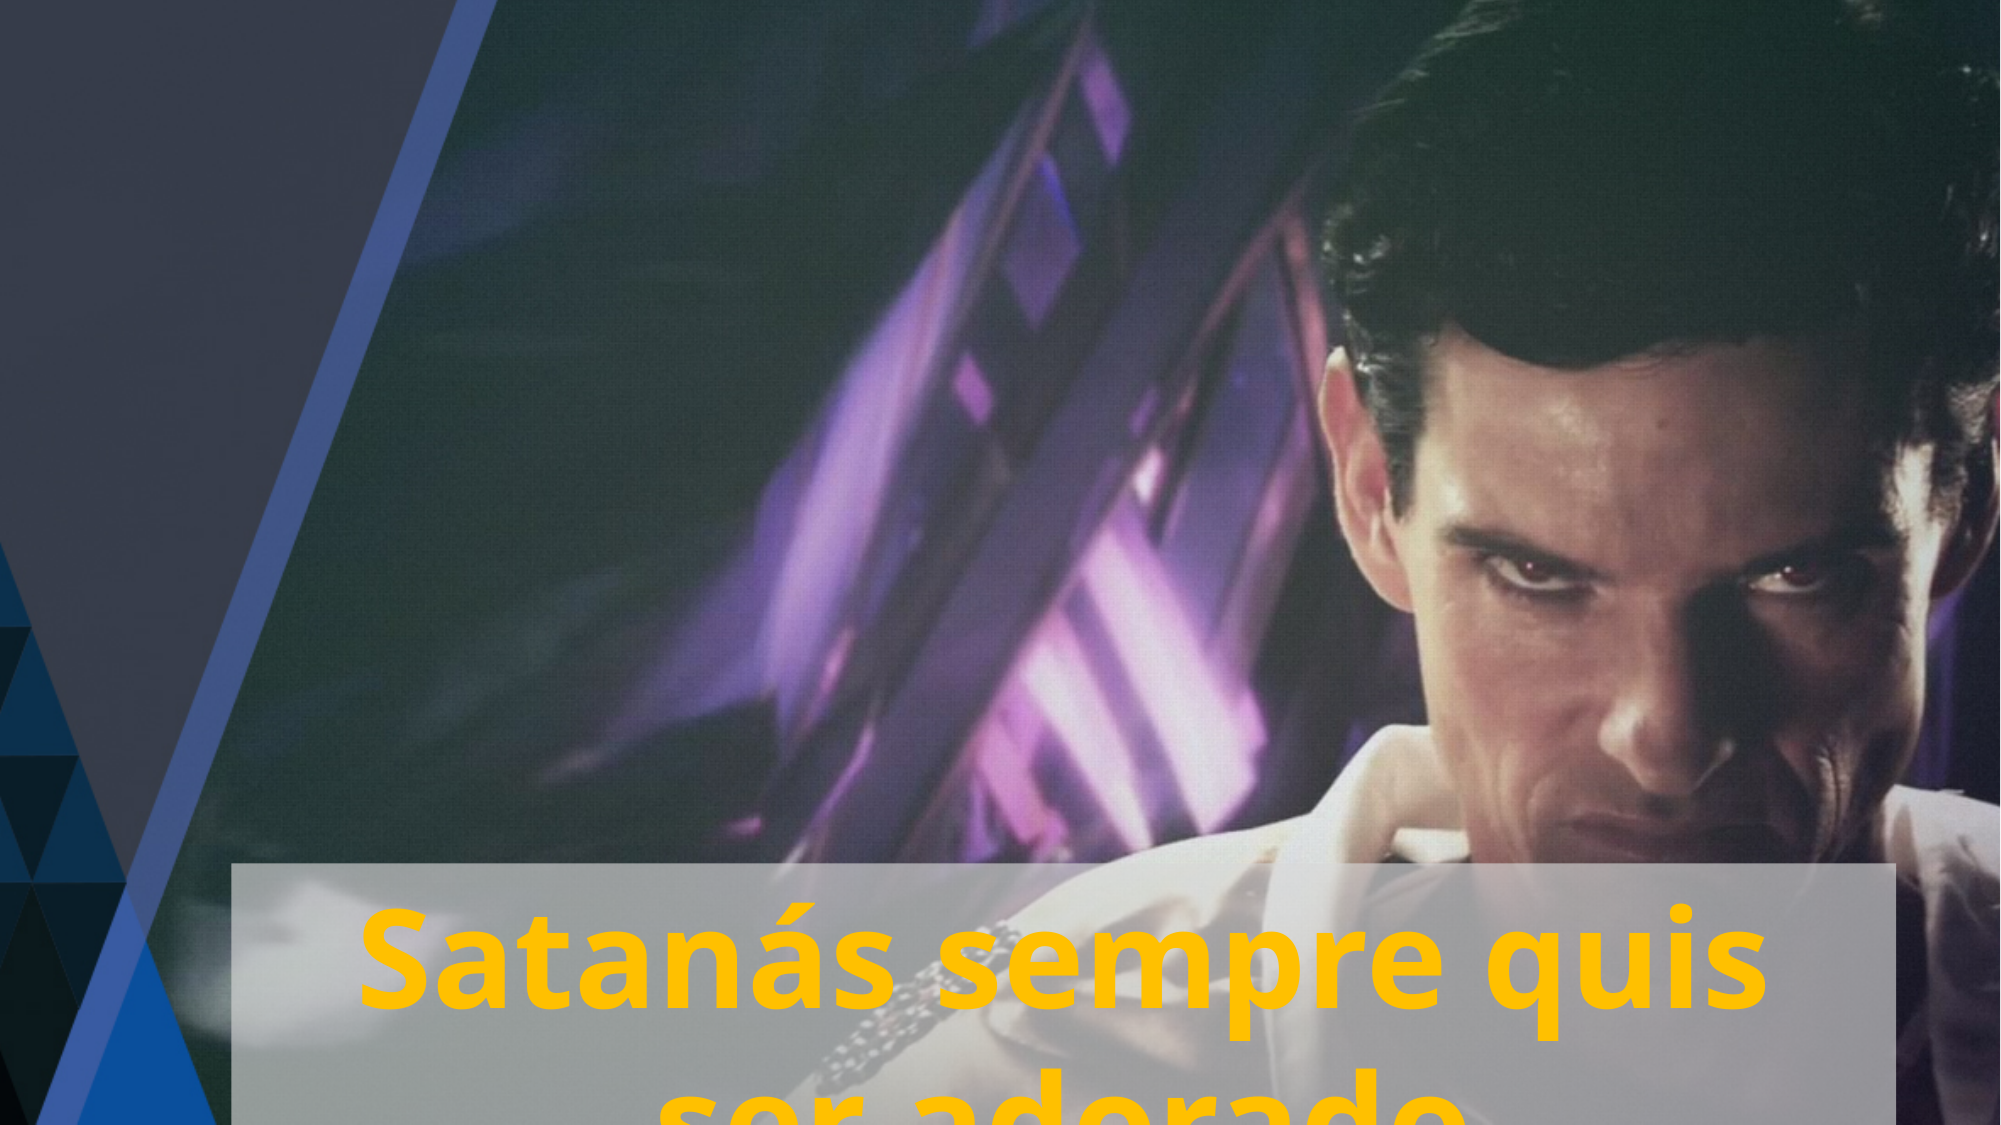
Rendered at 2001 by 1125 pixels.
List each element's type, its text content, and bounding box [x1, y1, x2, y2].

text_box Satanás sempre quis ser adorado [231, 863, 1897, 1125]
picture [0, 0, 2001, 1125]
